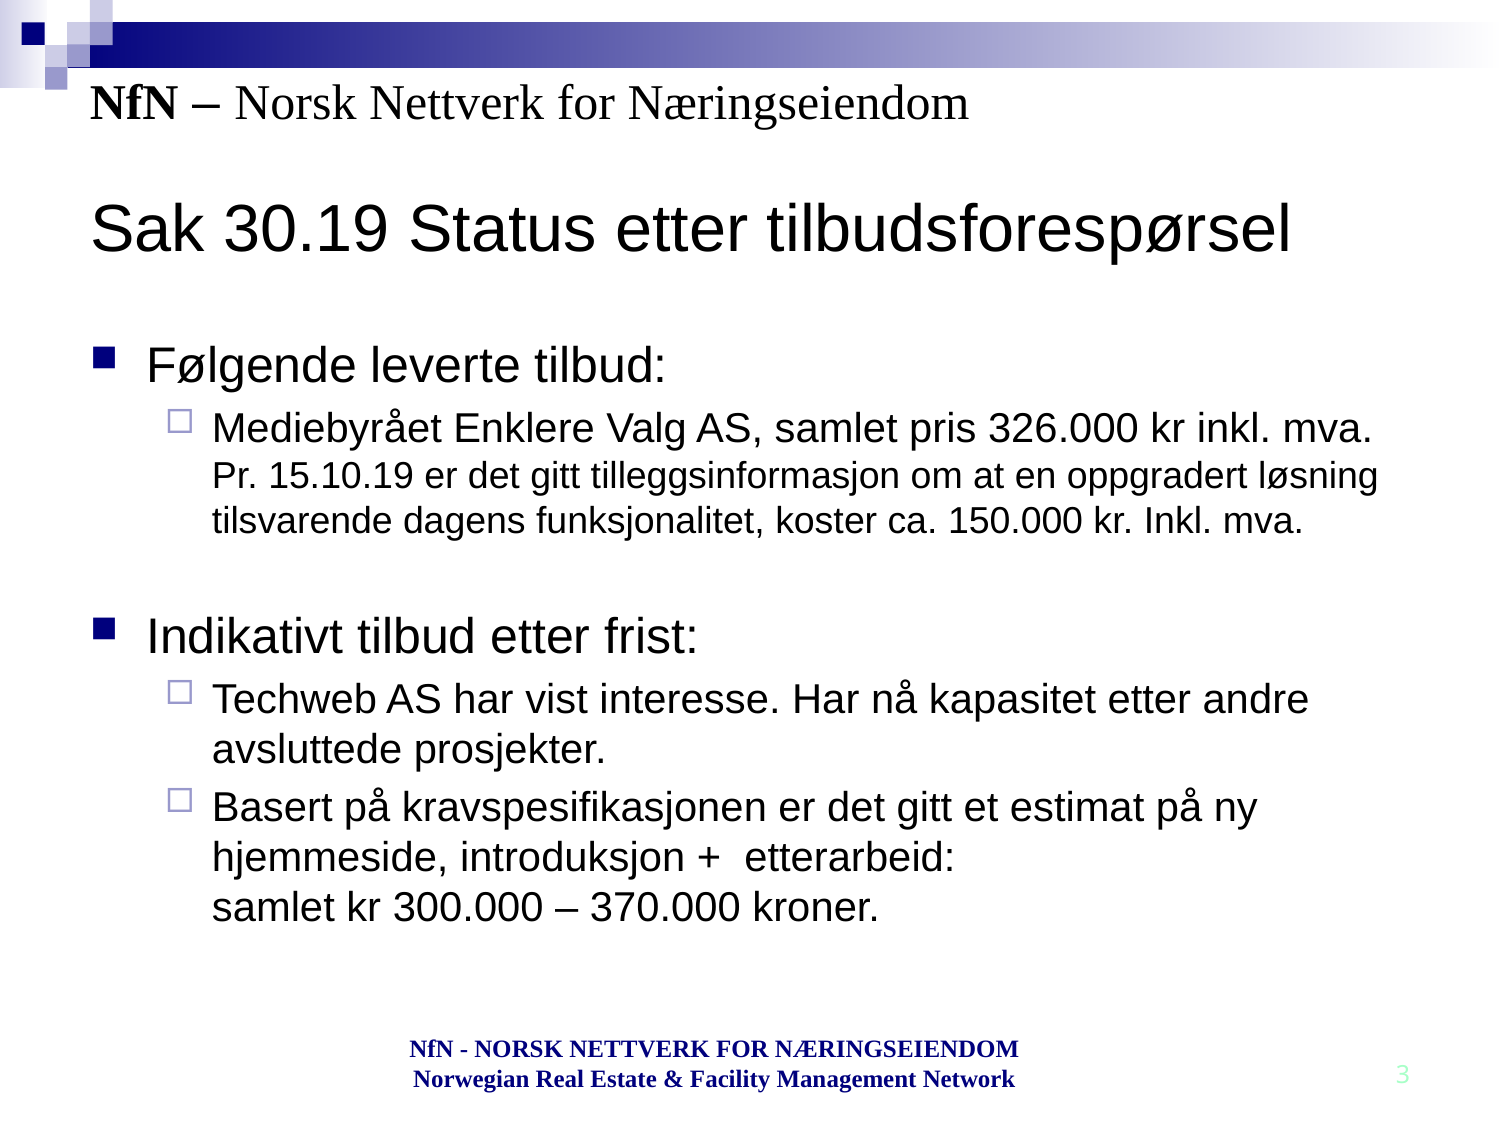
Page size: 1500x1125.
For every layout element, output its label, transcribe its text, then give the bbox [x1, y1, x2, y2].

list Følgende leverte tilbud: Mediebyrået Enklere Valg AS, samlet pris 326.000 kr inkl. mva. Pr. 15.10.19 er det gitt tilleggsinformasjon om at en oppgradert løsning tilsvarende dagens funksjonalitet, koster ca. 150.000 kr. Inkl. mva. Indikativt tilbud etter frist: Techweb AS har vist interesse. Har nå kapasitet etter andre avsluttede prosjekter. Basert på kravspesifikasjonen er det gitt et estimat på ny hjemmeside, introduksjon + etterarbeid: samlet kr 300.000 – 370.000 kroner. [74, 324, 1426, 963]
title Sak 30.19 Status etter tilbudsforespørsel [74, 149, 1426, 301]
slide_number 3 [1186, 1024, 1426, 1101]
footer NfN - NORSK NETTVERK FOR NÆRINGSEIENDOM Norwegian Real Estate & Facility Management Network [359, 1024, 1070, 1101]
